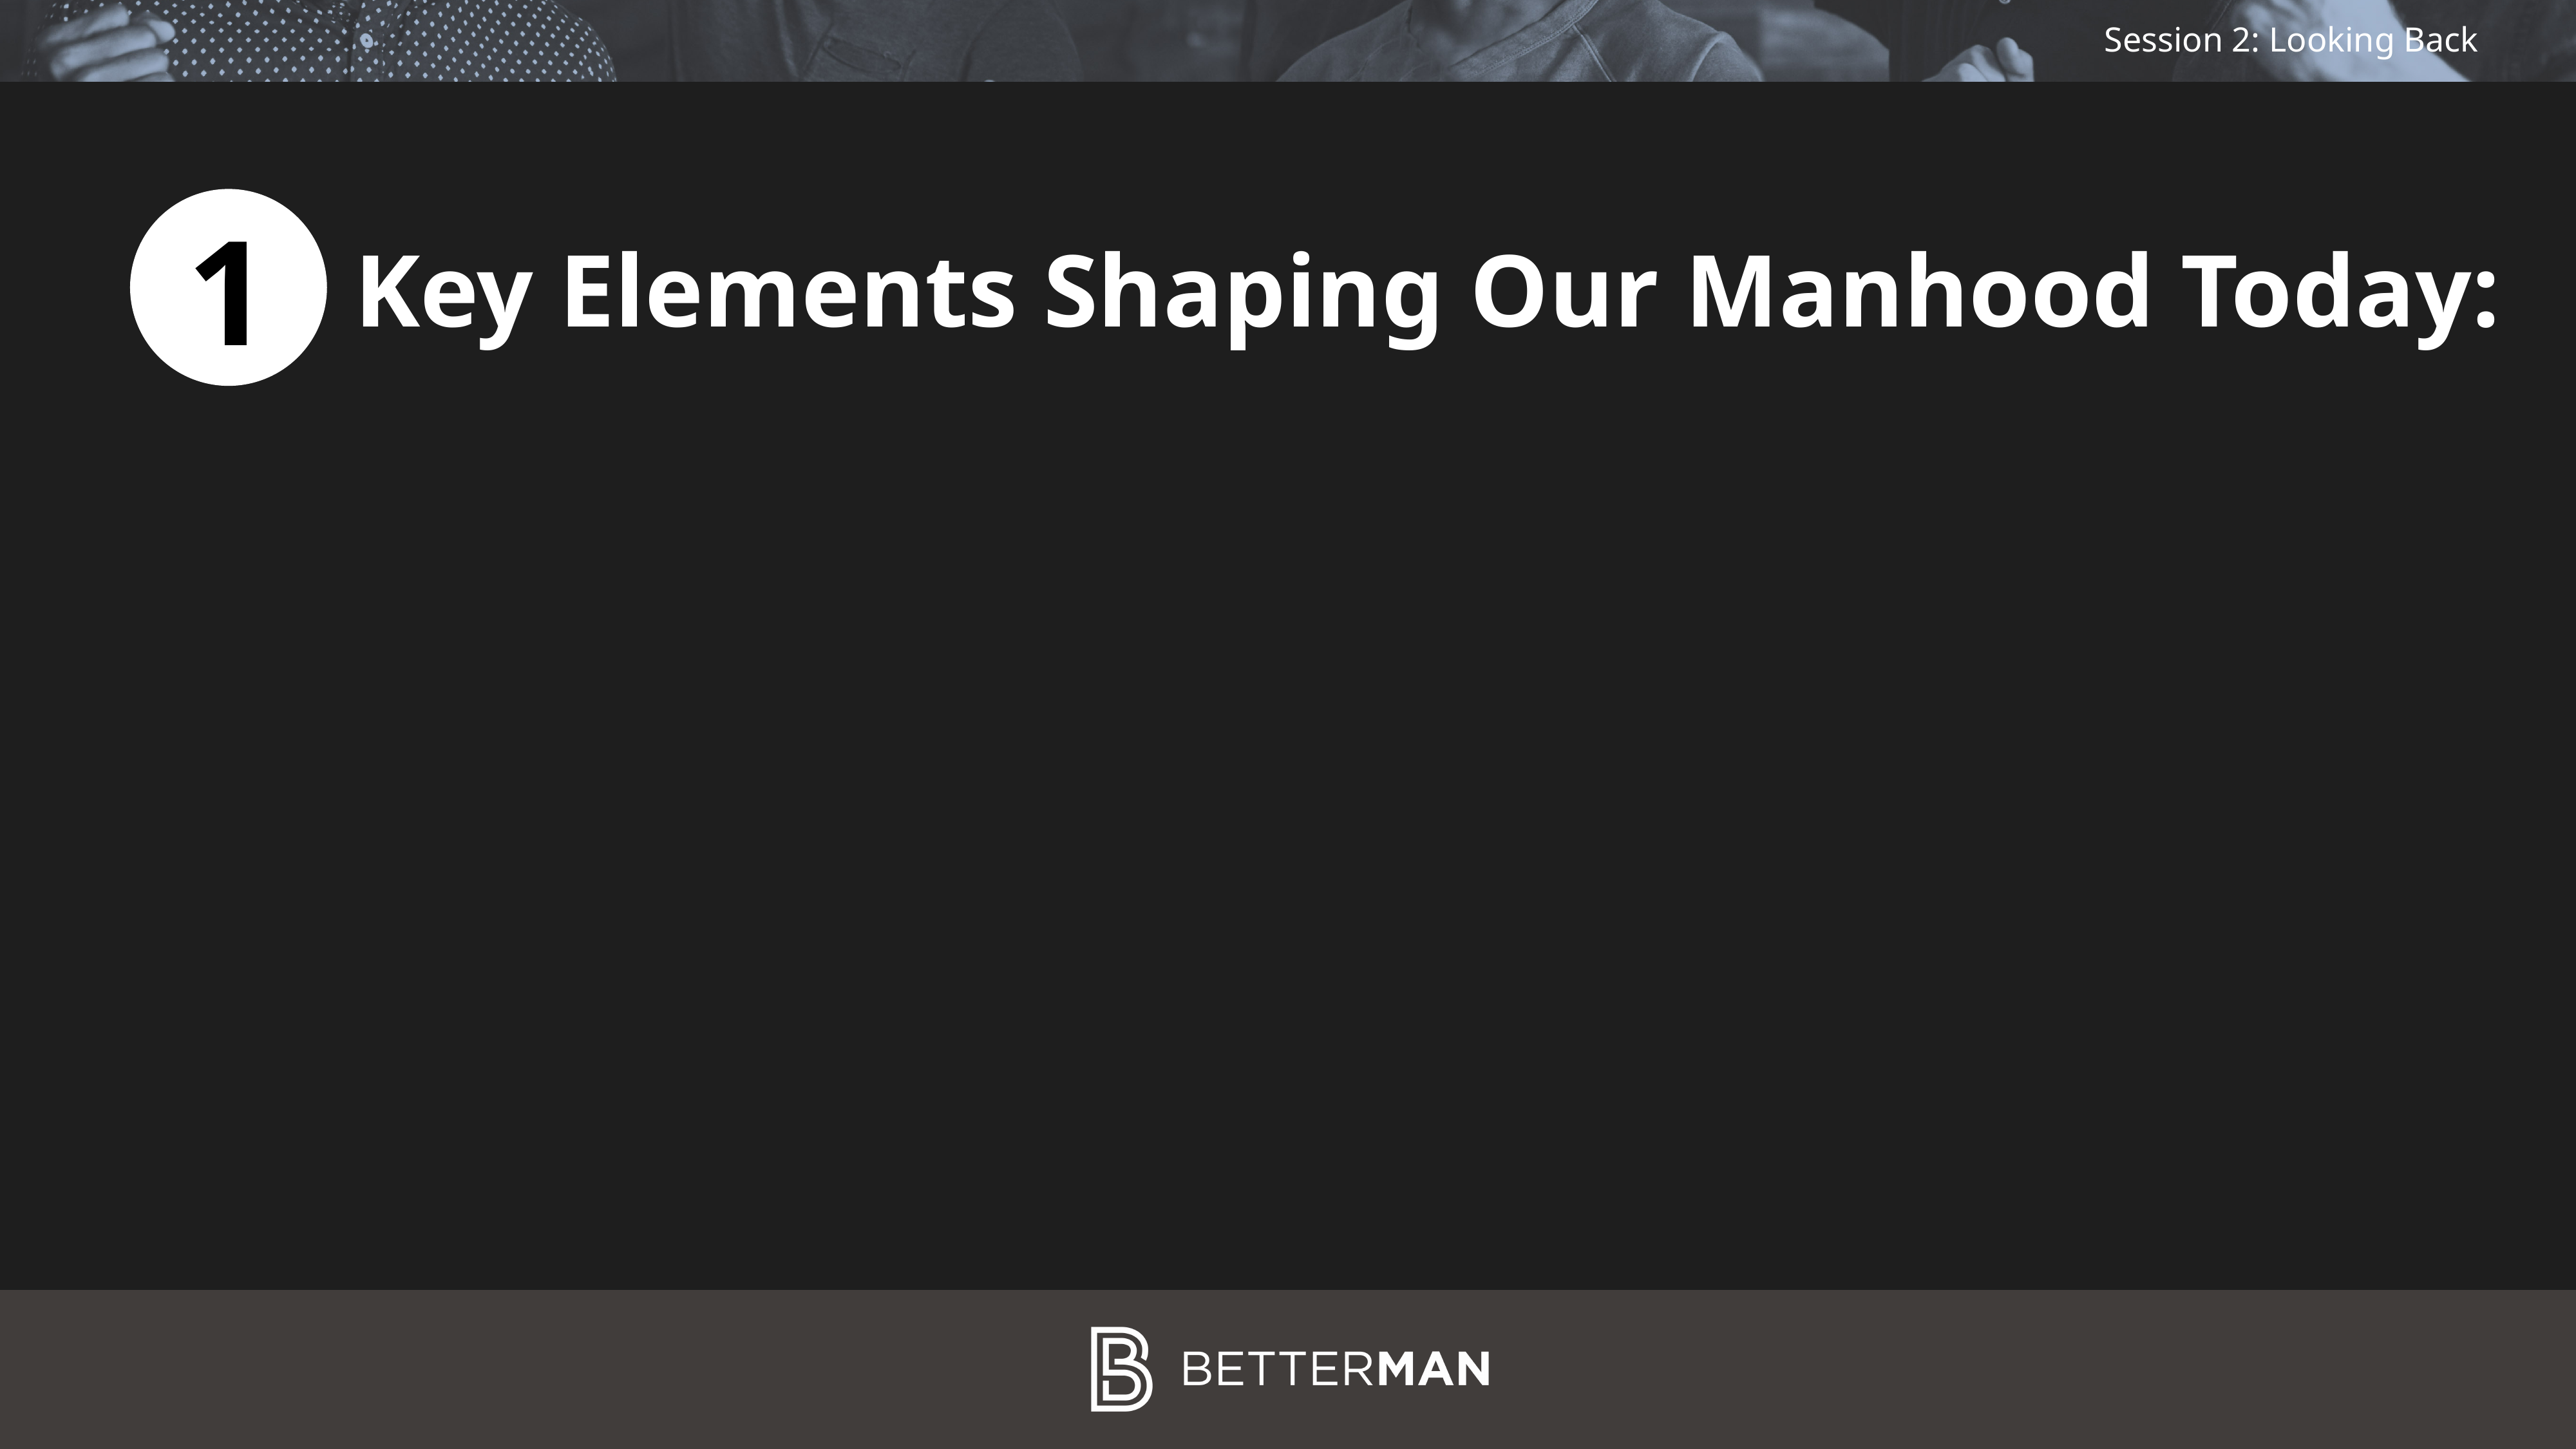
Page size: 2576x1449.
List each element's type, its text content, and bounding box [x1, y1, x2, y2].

text_box 1 [129, 189, 327, 386]
picture [1045, 1235, 1531, 1449]
picture [0, 0, 2576, 82]
text_box Key Elements Shaping Our Manhood Today: [348, 222, 2508, 353]
